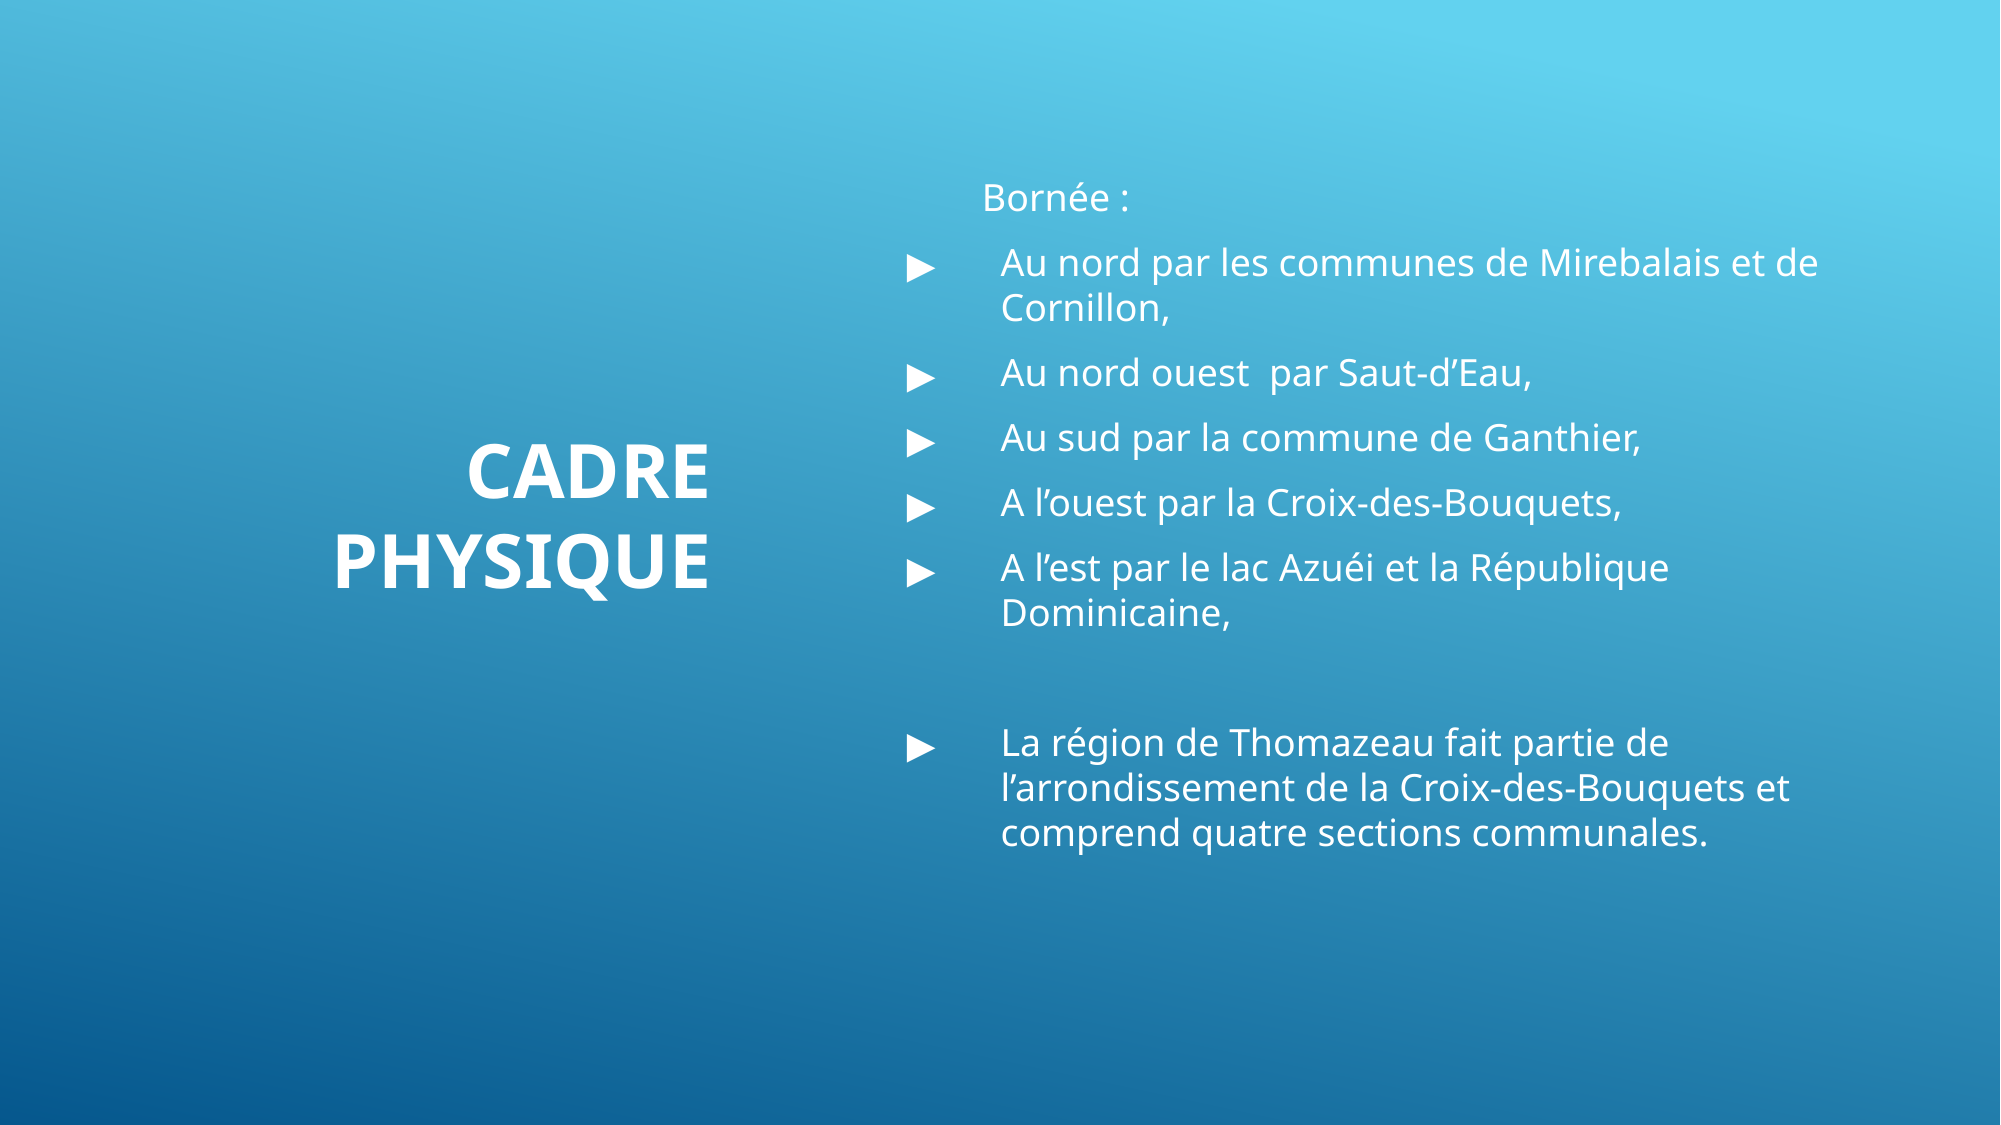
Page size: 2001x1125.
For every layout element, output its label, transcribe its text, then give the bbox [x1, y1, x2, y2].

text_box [1510, 485, 2000, 1013]
text_box [0, 0, 2000, 1125]
text_box Bornée : Au nord par les communes de Mirebalais et de Cornillon, Au nord ouest par Saut-d’Eau, Au sud par la commune de Ganthier, A l’ouest par la Croix-des-Bouquets, A l’est par le lac Azuéi et la République Dominicaine, La région de Thomazeau fait partie de l’arrondissement de la Croix-des-Bouquets et comprend quatre sections communales. [816, 112, 1849, 915]
text_box CADRE PHYSIQUE [112, 112, 727, 915]
